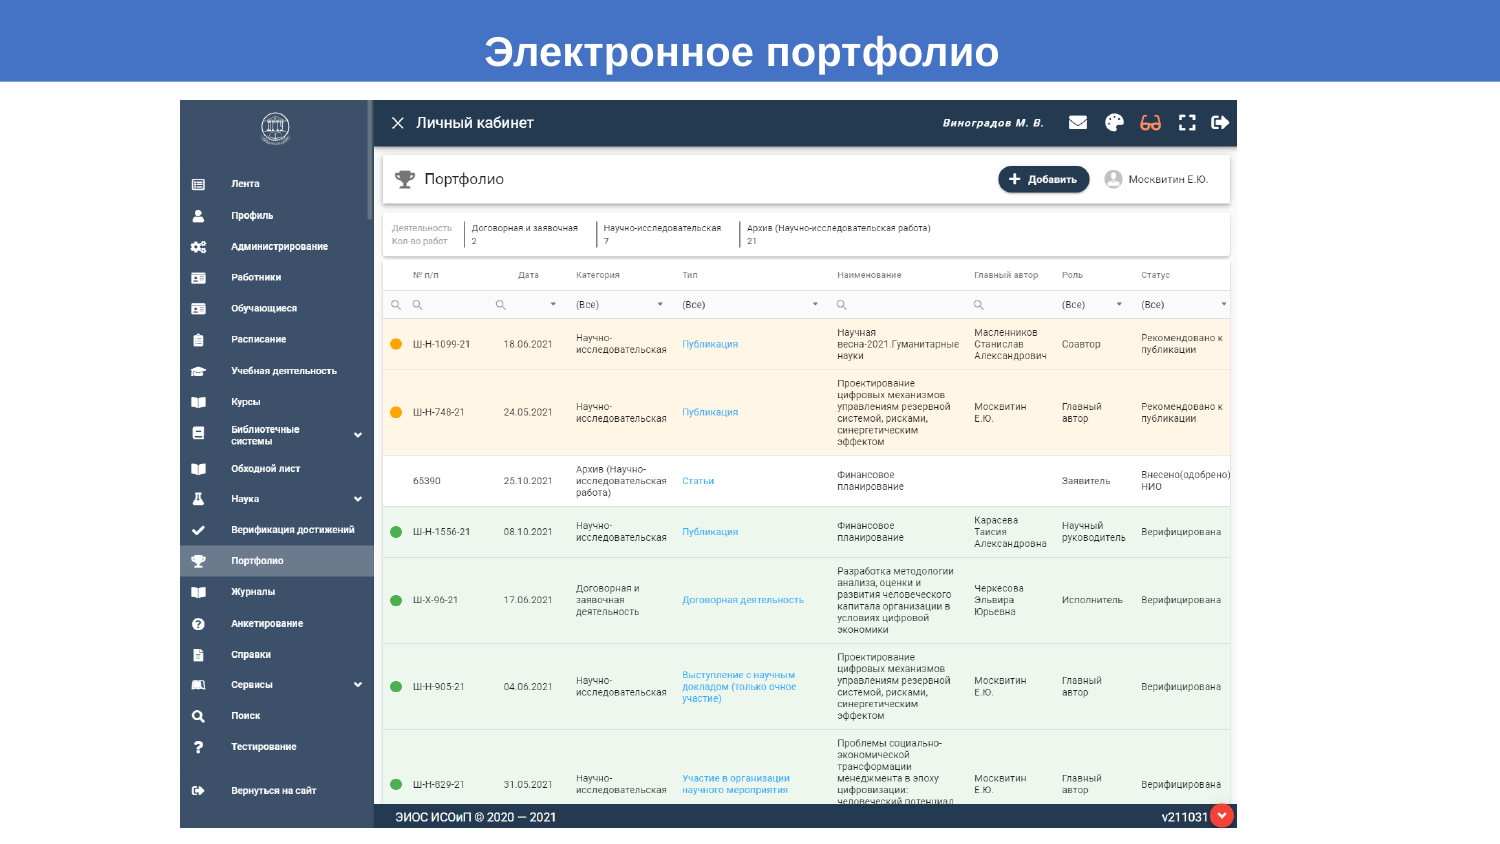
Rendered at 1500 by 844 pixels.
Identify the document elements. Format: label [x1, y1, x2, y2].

text_box [0, 0, 1500, 83]
picture [179, 100, 1237, 828]
